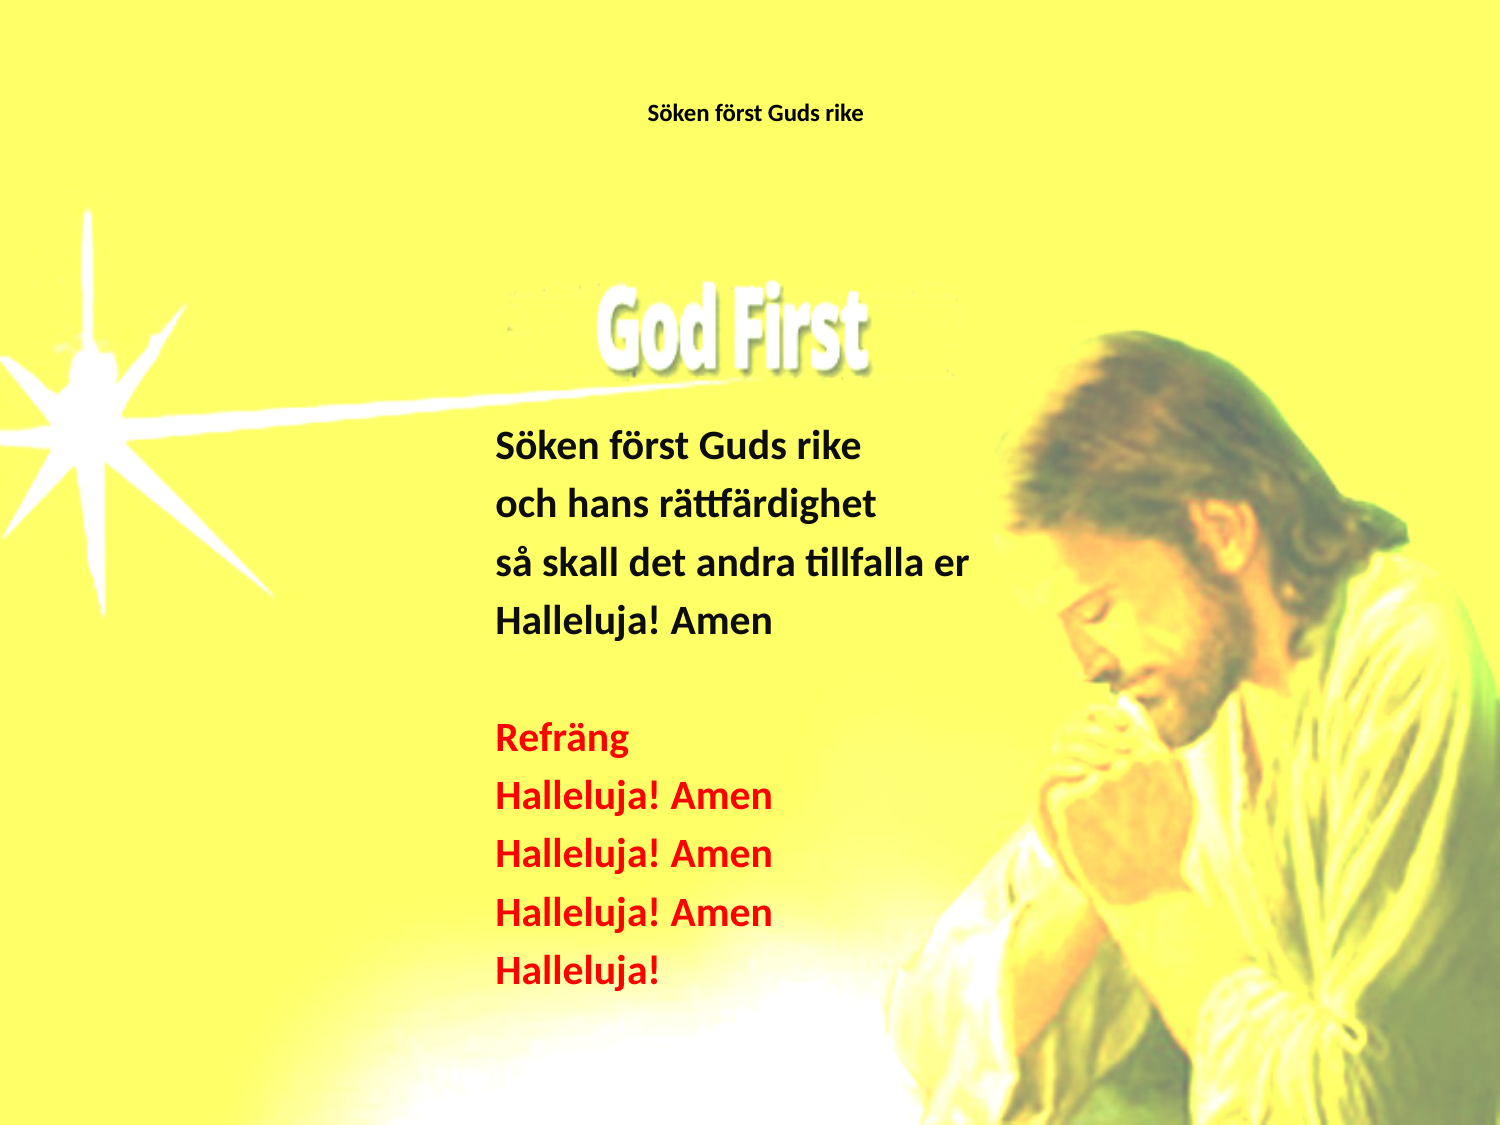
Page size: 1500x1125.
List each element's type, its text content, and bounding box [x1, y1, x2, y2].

title Söken först Guds rike [363, 58, 1149, 166]
subtitle Söken först Guds rike och hans rättfärdighet så skall det andra tillfalla er Halleluja! Amen Refräng Halleluja! Amen Halleluja! Amen Halleluja! Amen Halleluja! [480, 410, 1032, 1043]
